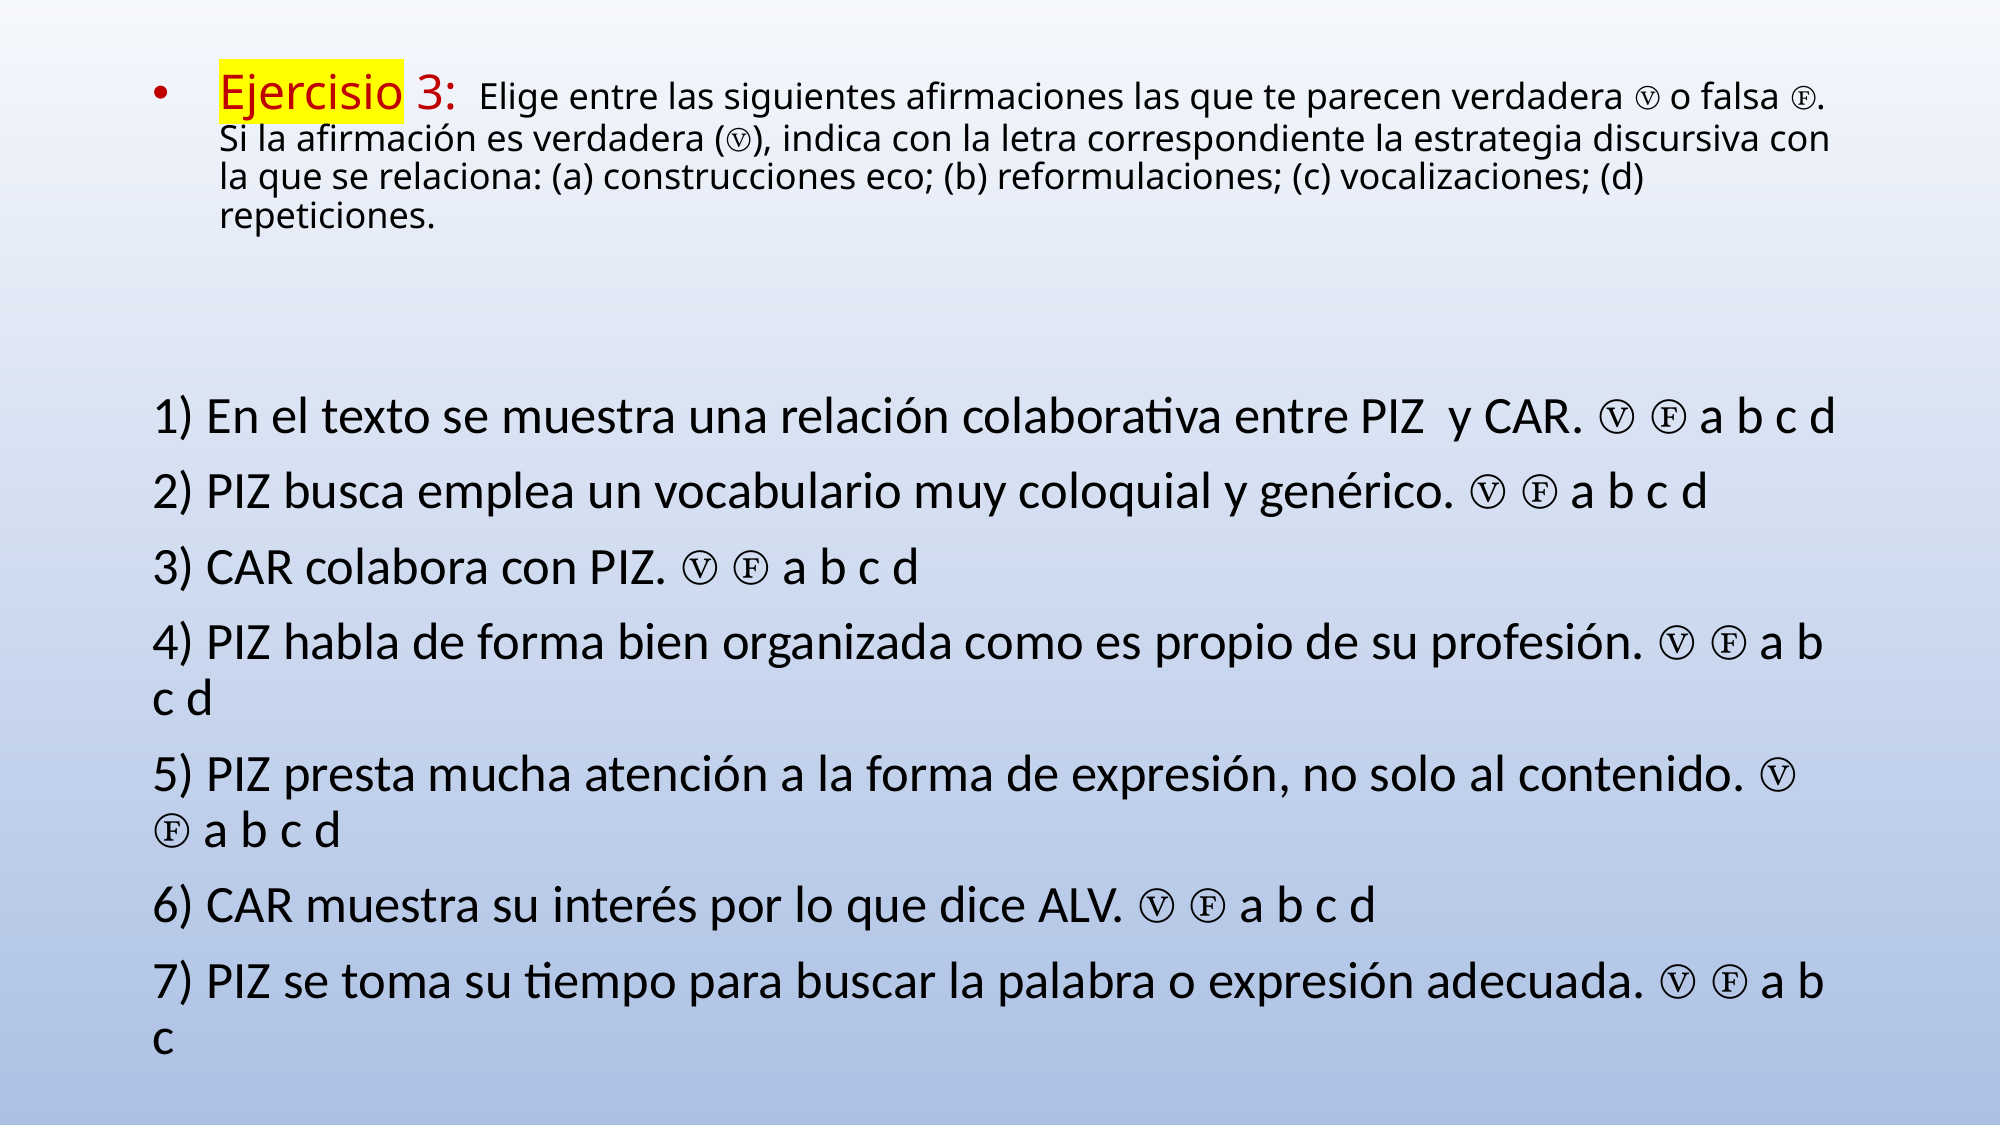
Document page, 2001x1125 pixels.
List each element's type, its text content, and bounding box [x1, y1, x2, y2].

list 1) En el texto se muestra una relación colaborativa entre PIZ y CAR. Ⓥ Ⓕ a b c d 2) PIZ busca emplea un vocabulario muy coloquial y genérico. Ⓥ Ⓕ a b c d 3) CAR colabora con PIZ. Ⓥ Ⓕ a b c d 4) PIZ habla de forma bien organizada como es propio de su profesión. Ⓥ Ⓕ a b c d 5) PIZ presta mucha atención a la forma de expresión, no solo al contenido. Ⓥ Ⓕ a b c d 6) CAR muestra su interés por lo que dice ALV. Ⓥ Ⓕ a b c d 7) PIZ se toma su tiempo para buscar la palabra o expresión adecuada. Ⓥ Ⓕ a b c [137, 299, 1863, 1125]
title Ejercisio 3: Elige entre las siguientes afirmaciones las que te parecen verdadera Ⓥ o falsa Ⓕ. Si la afirmación es verdadera (Ⓥ), indica con la letra correspondiente la estrategia discursiva con la que se relaciona: (a) construcciones eco; (b) reformulaciones; (c) vocalizaciones; (d) repeticiones. [137, 59, 1863, 278]
